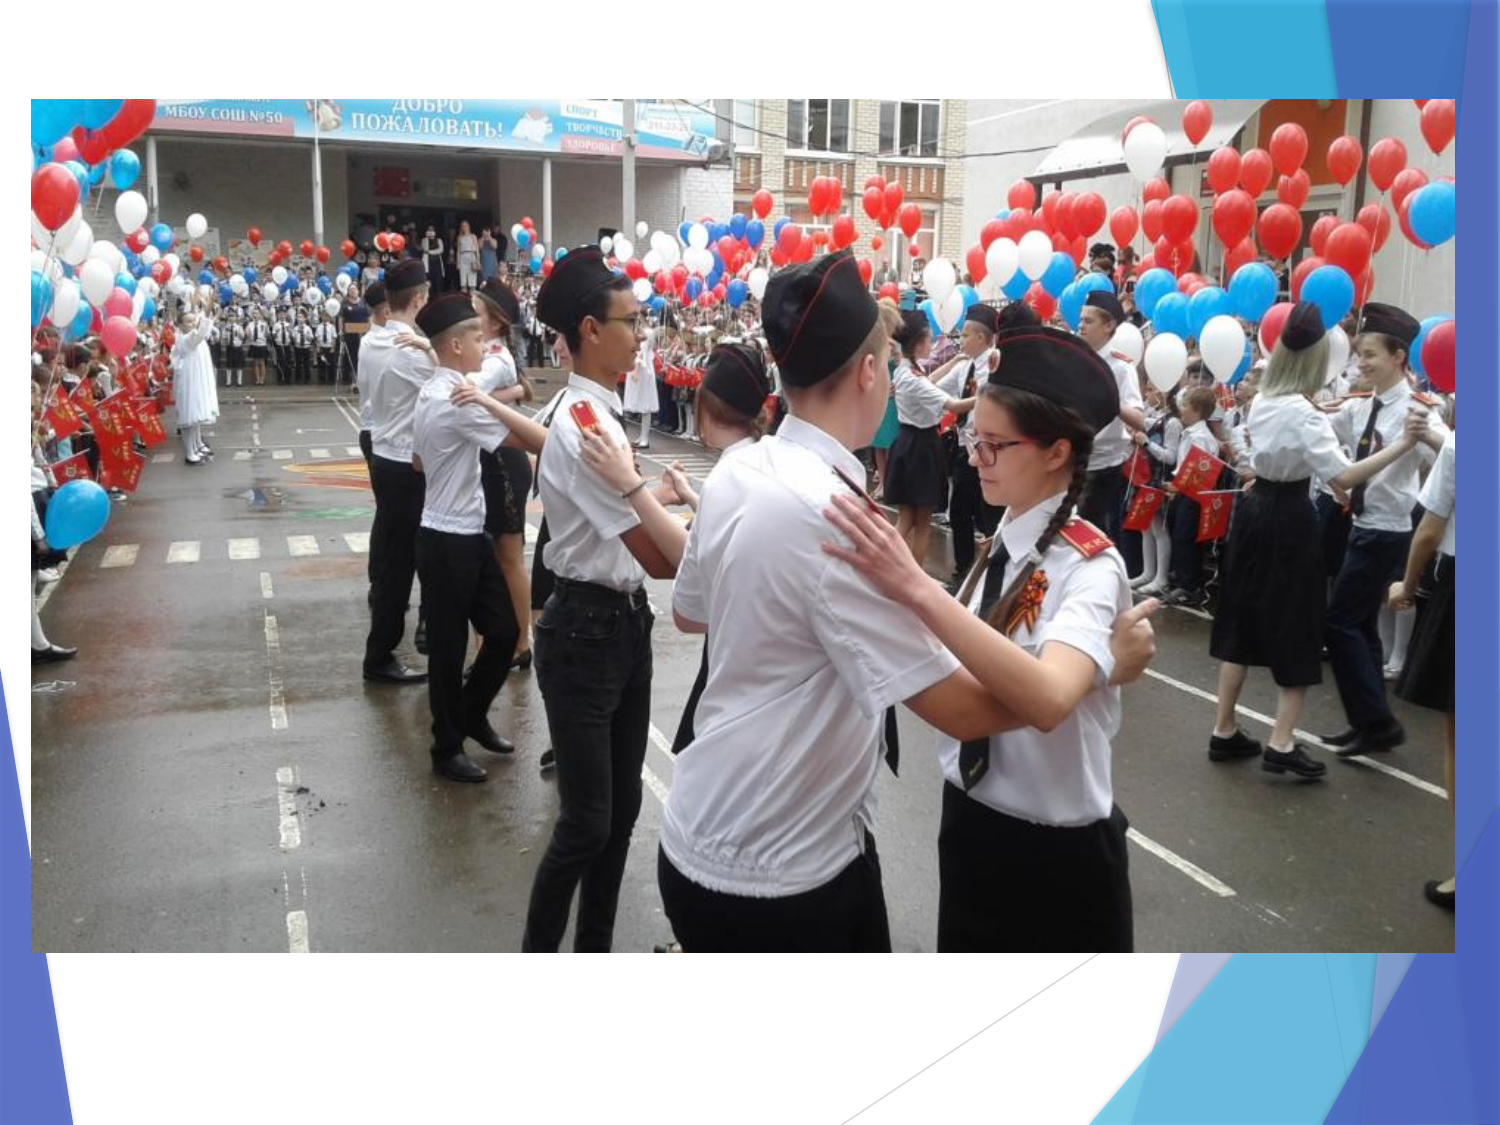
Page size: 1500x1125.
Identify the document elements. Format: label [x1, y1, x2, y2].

list [31, 99, 1455, 953]
